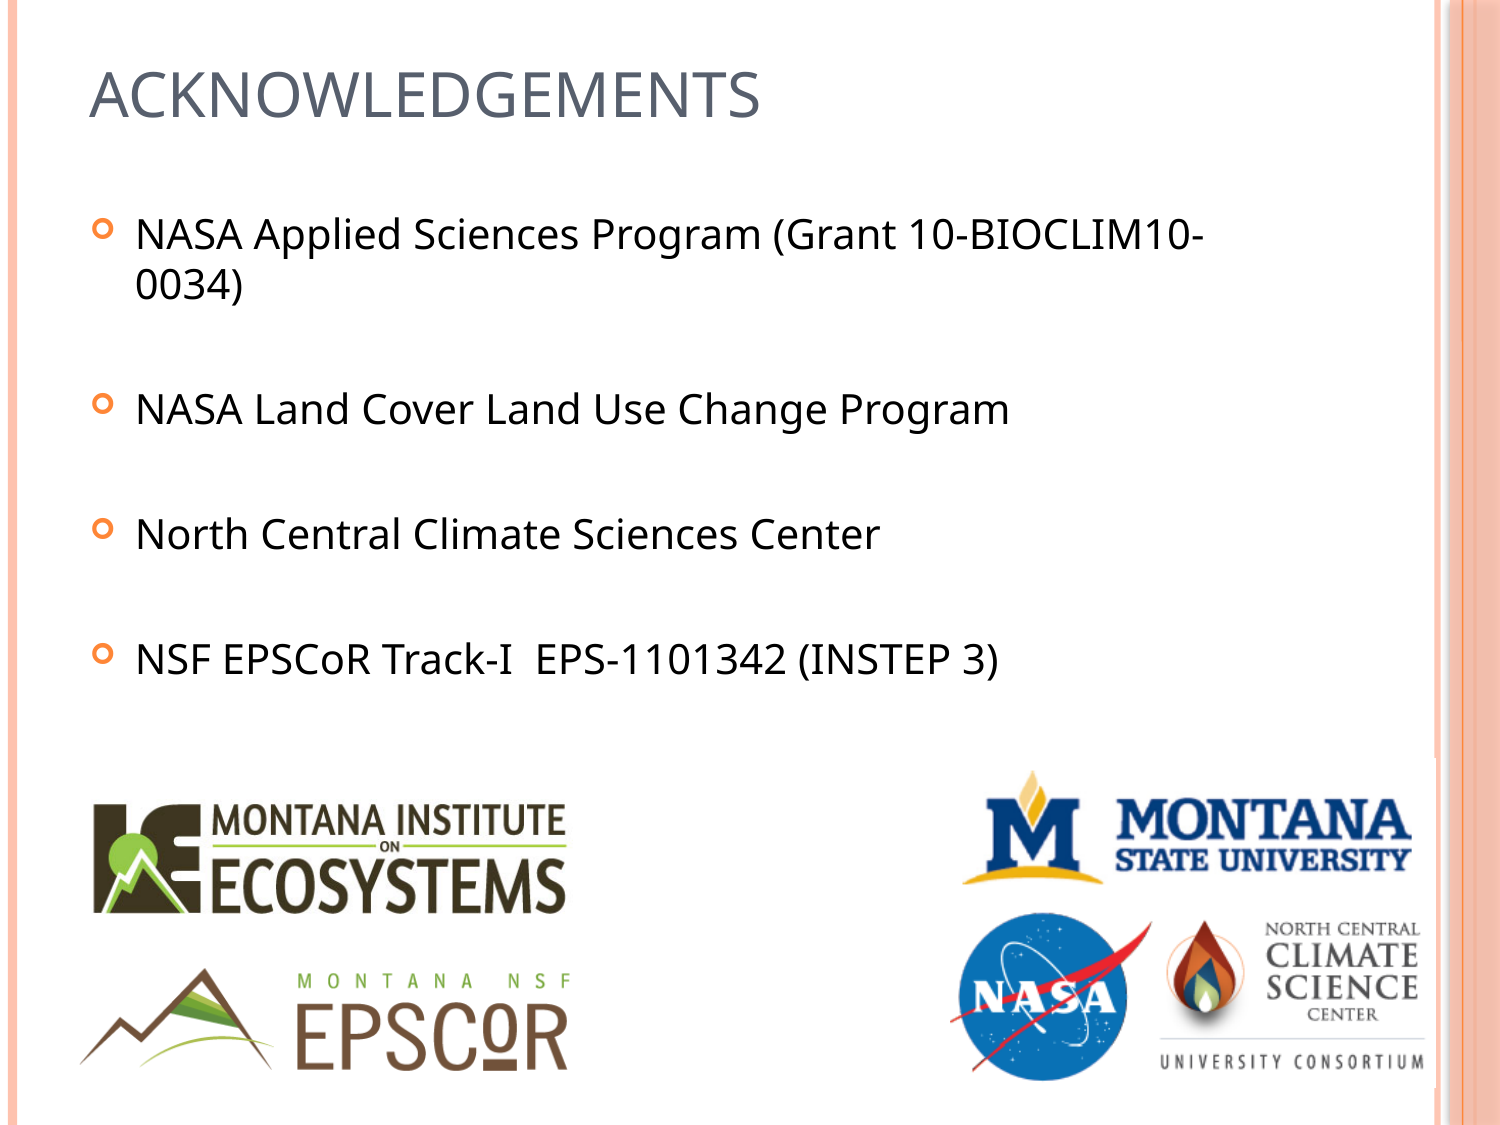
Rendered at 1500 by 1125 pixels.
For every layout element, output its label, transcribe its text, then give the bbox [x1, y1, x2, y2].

picture [74, 798, 576, 1079]
picture [949, 758, 1437, 1088]
title Acknowledgements [75, 0, 1300, 138]
list NASA Applied Sciences Program (Grant 10-BIOCLIM10-0034) NASA Land Cover Land Use Change Program North Central Climate Sciences Center NSF EPSCoR Track-I EPS-1101342 (INSTEP 3) [75, 200, 1300, 1000]
